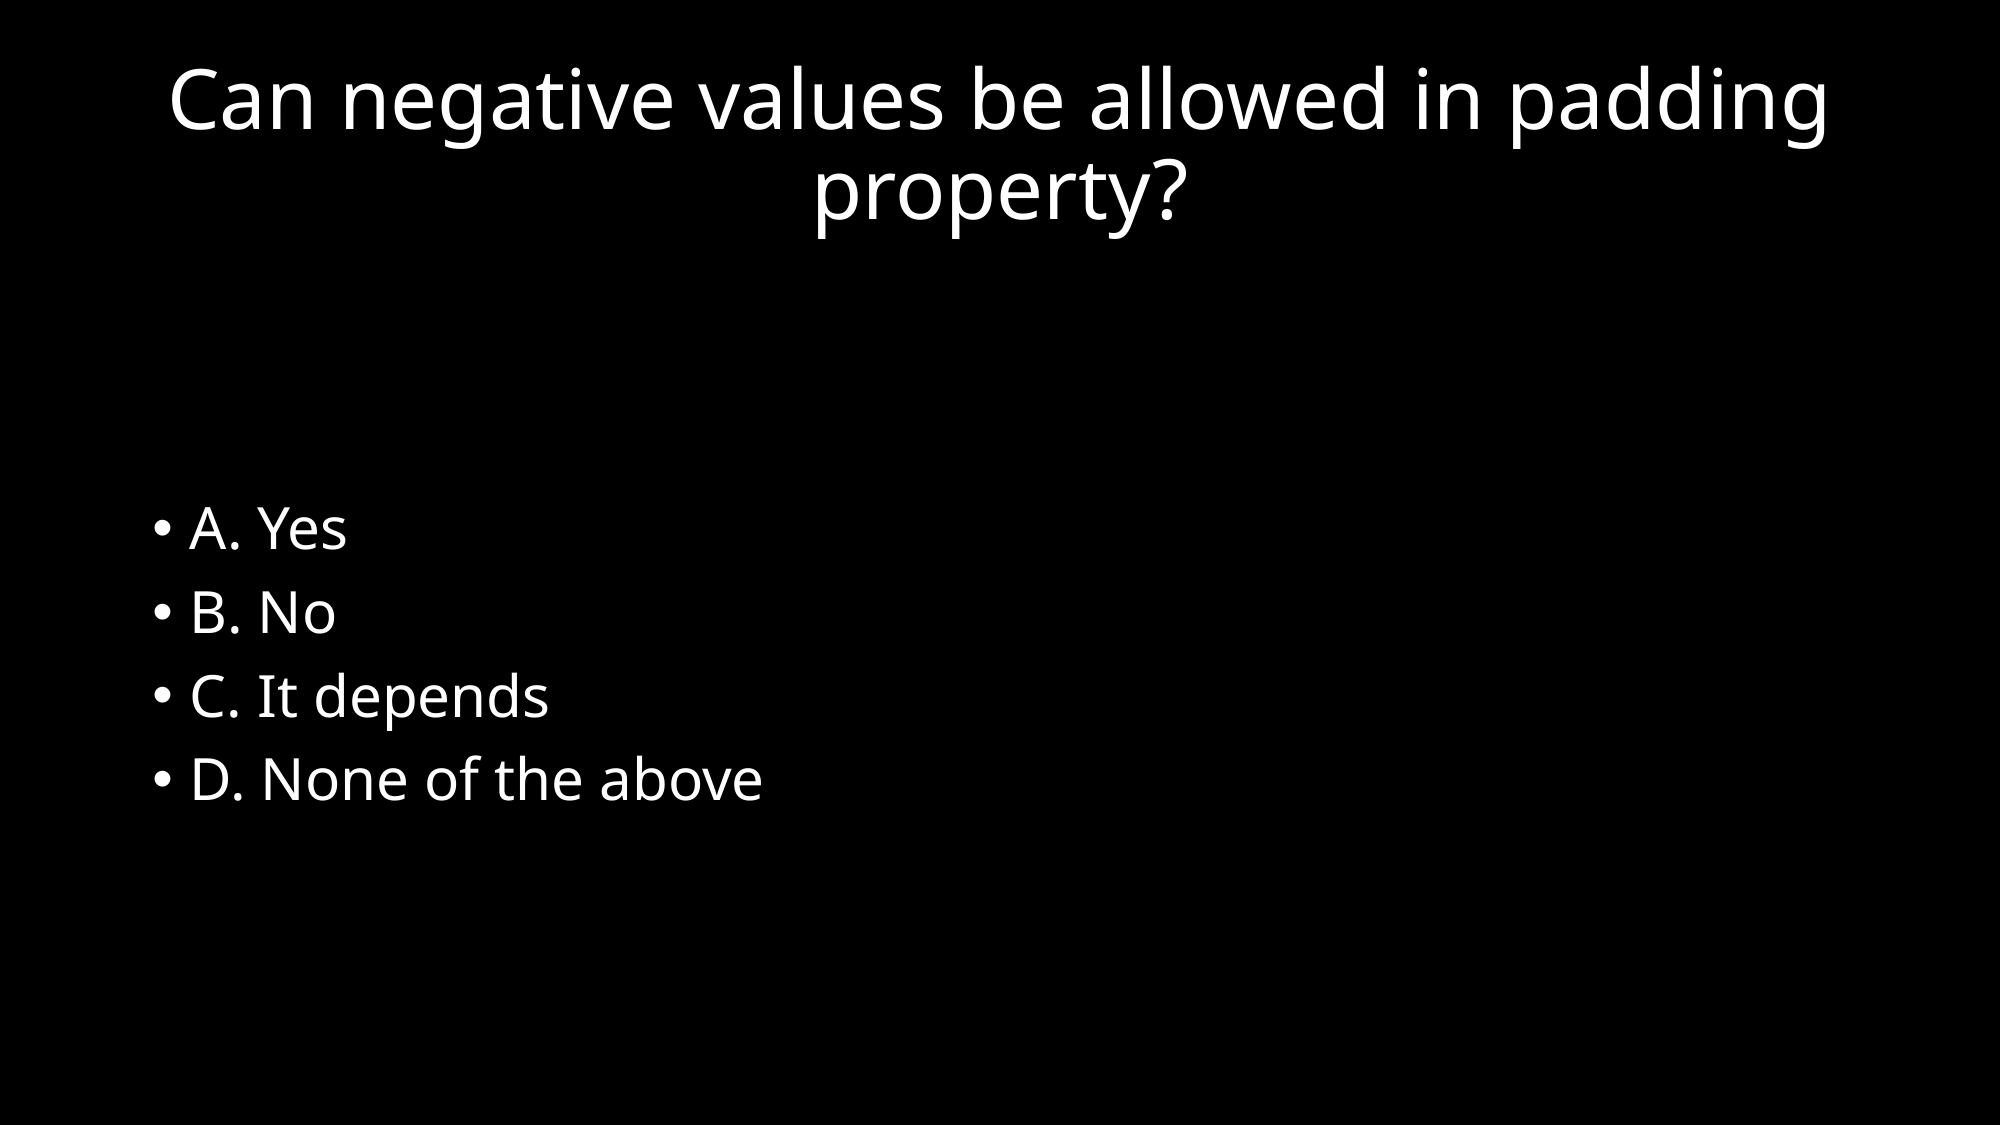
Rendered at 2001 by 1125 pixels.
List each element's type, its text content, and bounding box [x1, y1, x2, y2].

title Can negative values be allowed in padding property? [137, 13, 1863, 283]
list A. Yes B. No C. It depends D. None of the above [137, 299, 1863, 1014]
